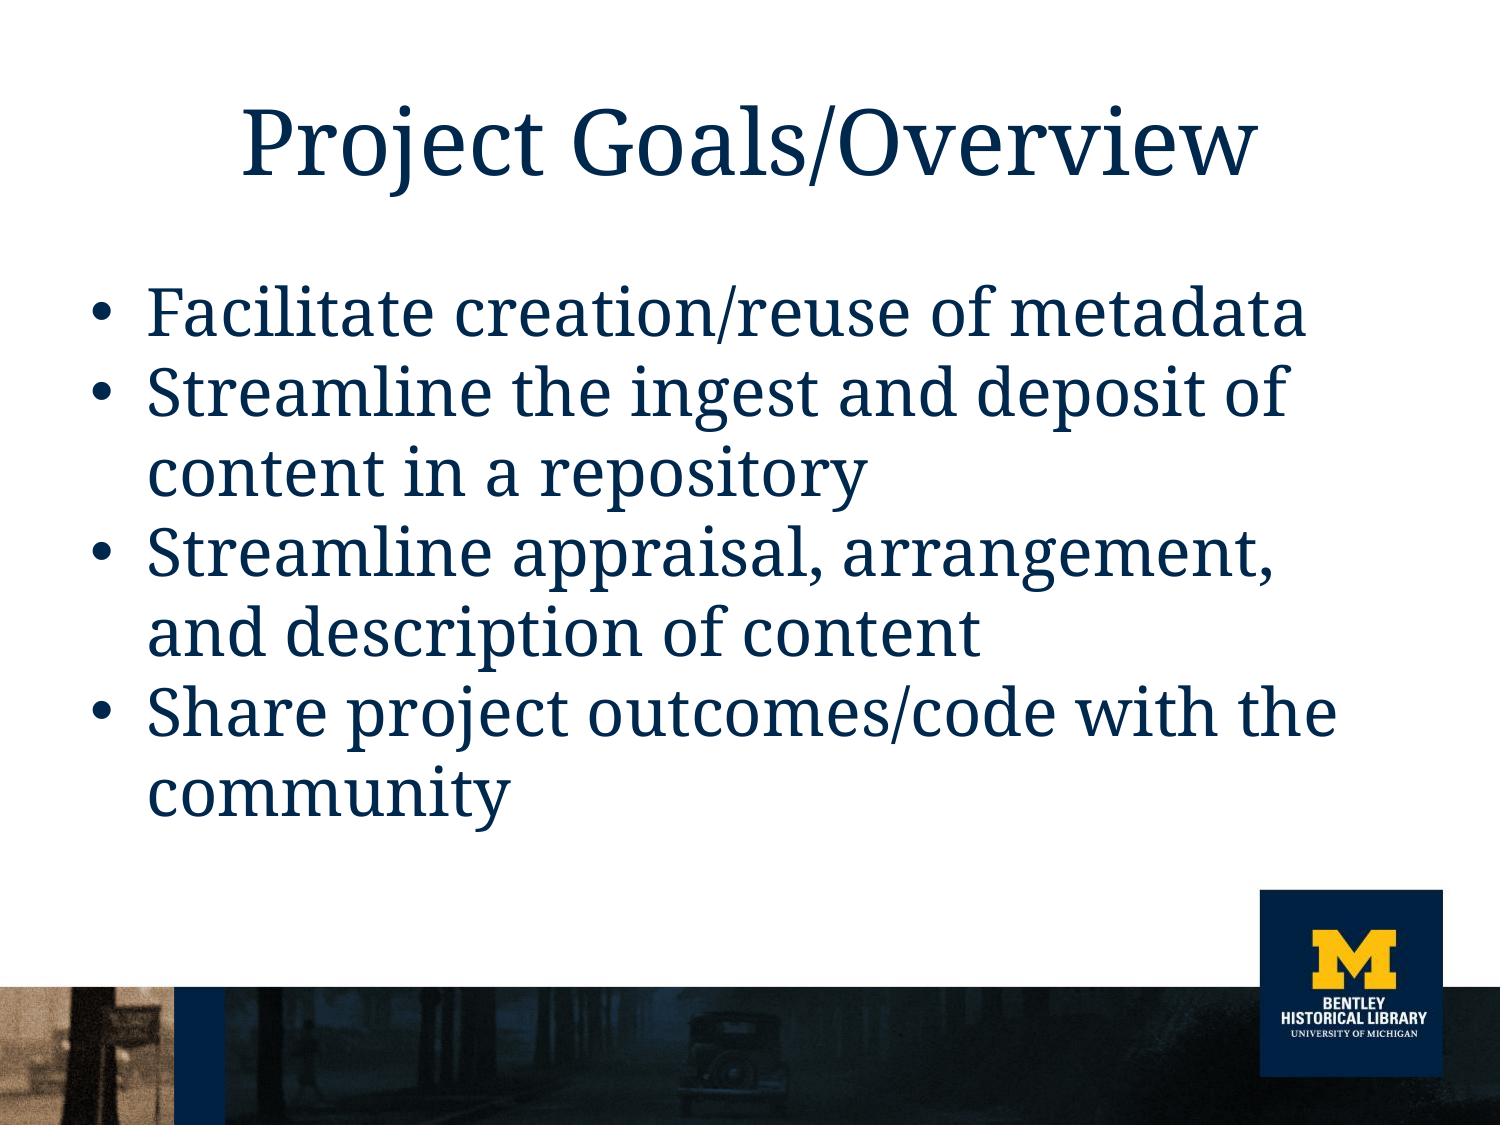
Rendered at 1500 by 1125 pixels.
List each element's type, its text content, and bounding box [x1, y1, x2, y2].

picture [0, 0, 1500, 1125]
title Project Goals/Overview [75, 45, 1425, 233]
list Facilitate creation/reuse of metadata Streamline the ingest and deposit of content in a repository Streamline appraisal, arrangement, and description of content Share project outcomes/code with the community [75, 262, 1425, 1005]
